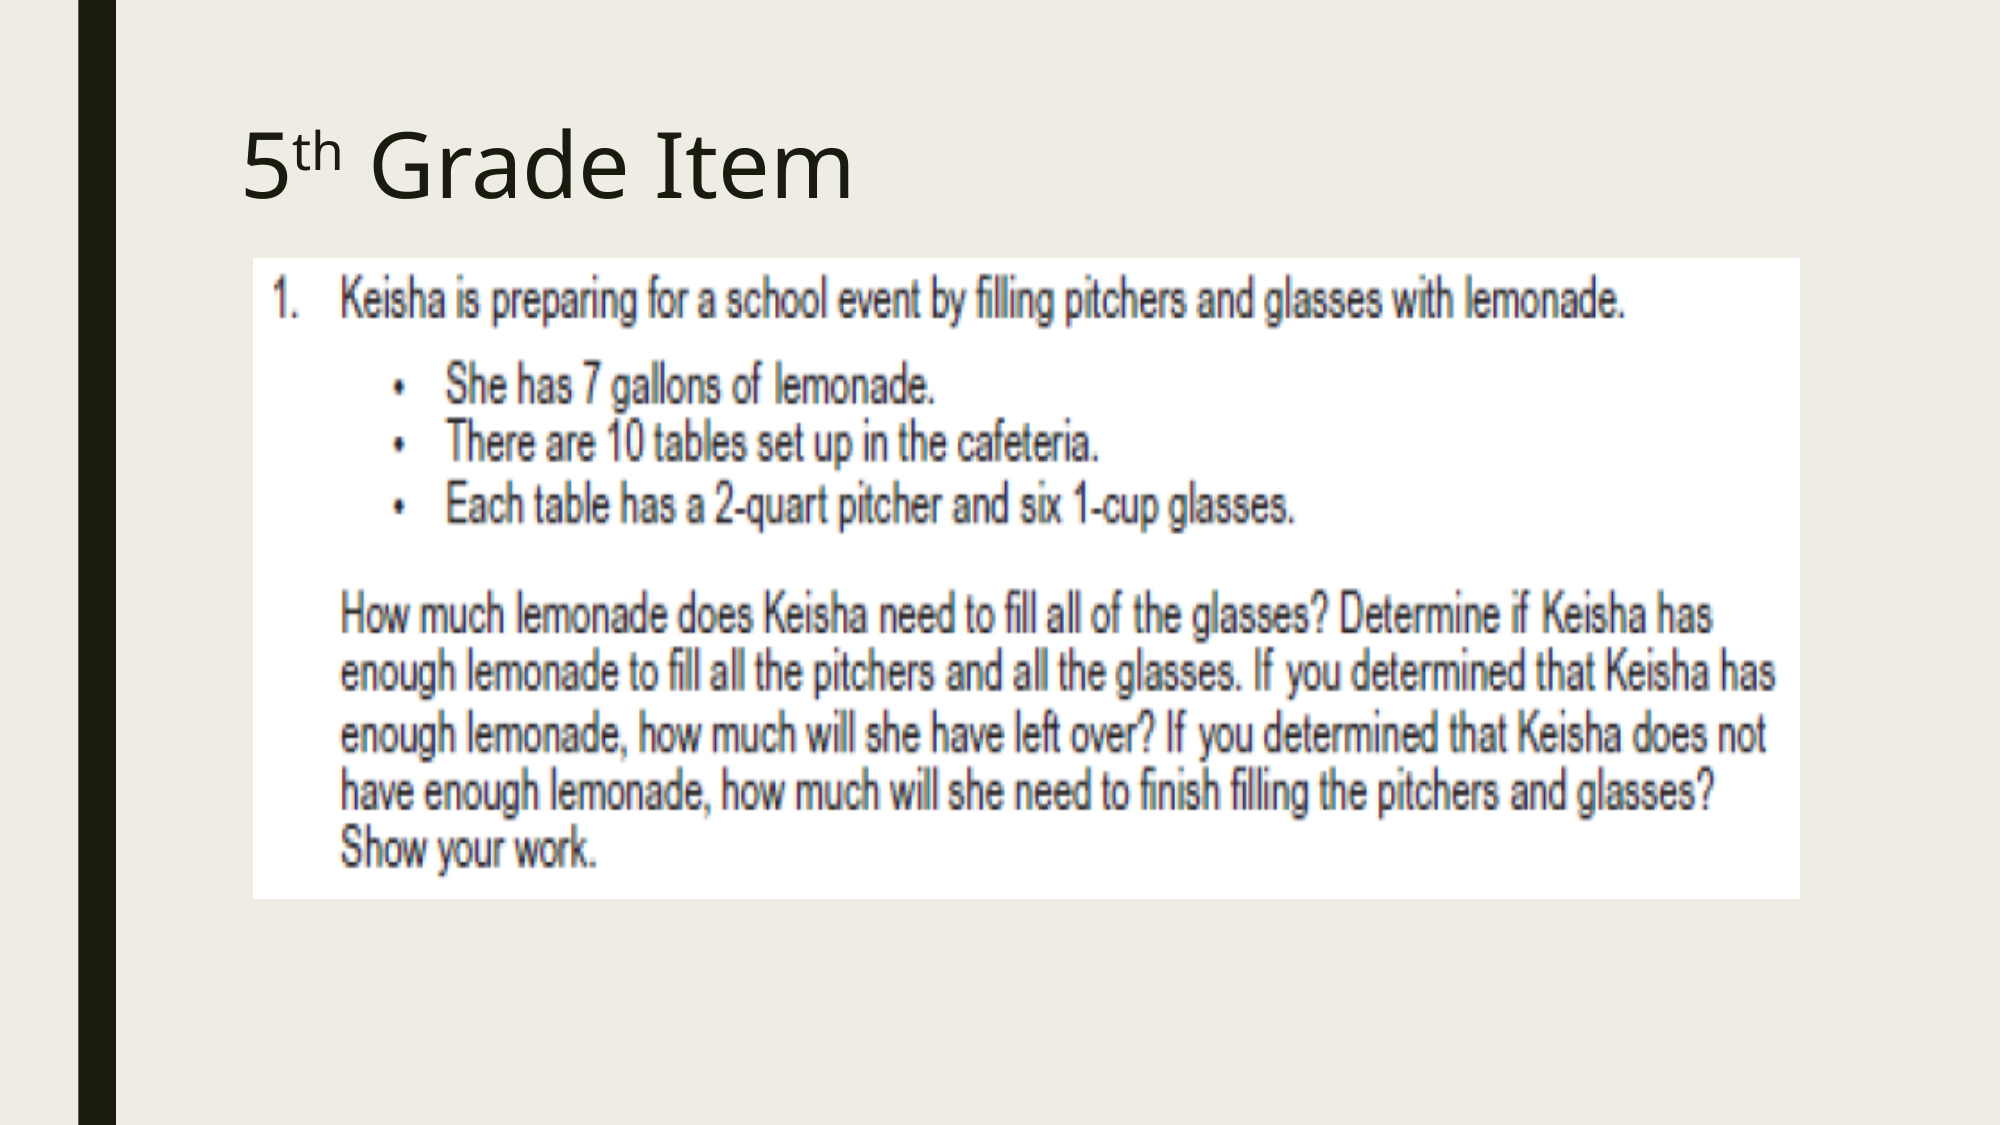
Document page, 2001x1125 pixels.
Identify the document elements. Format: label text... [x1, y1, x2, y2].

title 5th Grade Item [225, 112, 1800, 233]
picture [253, 258, 1800, 899]
